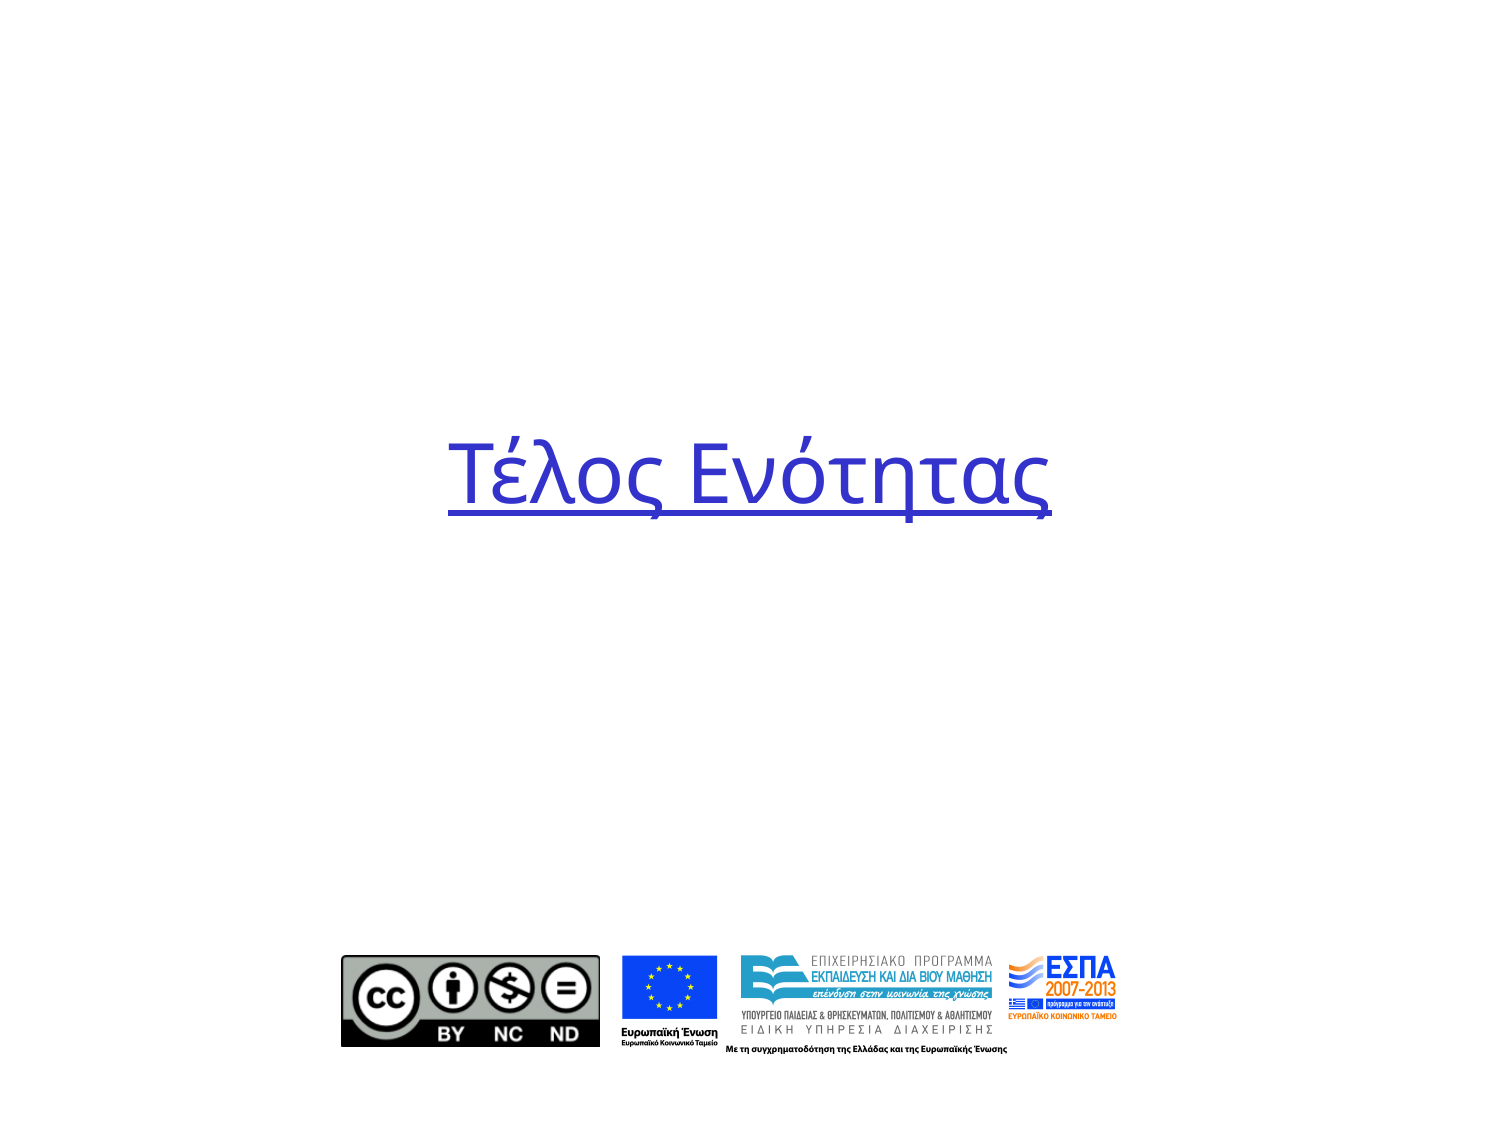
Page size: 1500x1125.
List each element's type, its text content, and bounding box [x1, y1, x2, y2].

picture [341, 940, 1133, 1068]
title Τέλος Ενότητας [112, 349, 1388, 591]
